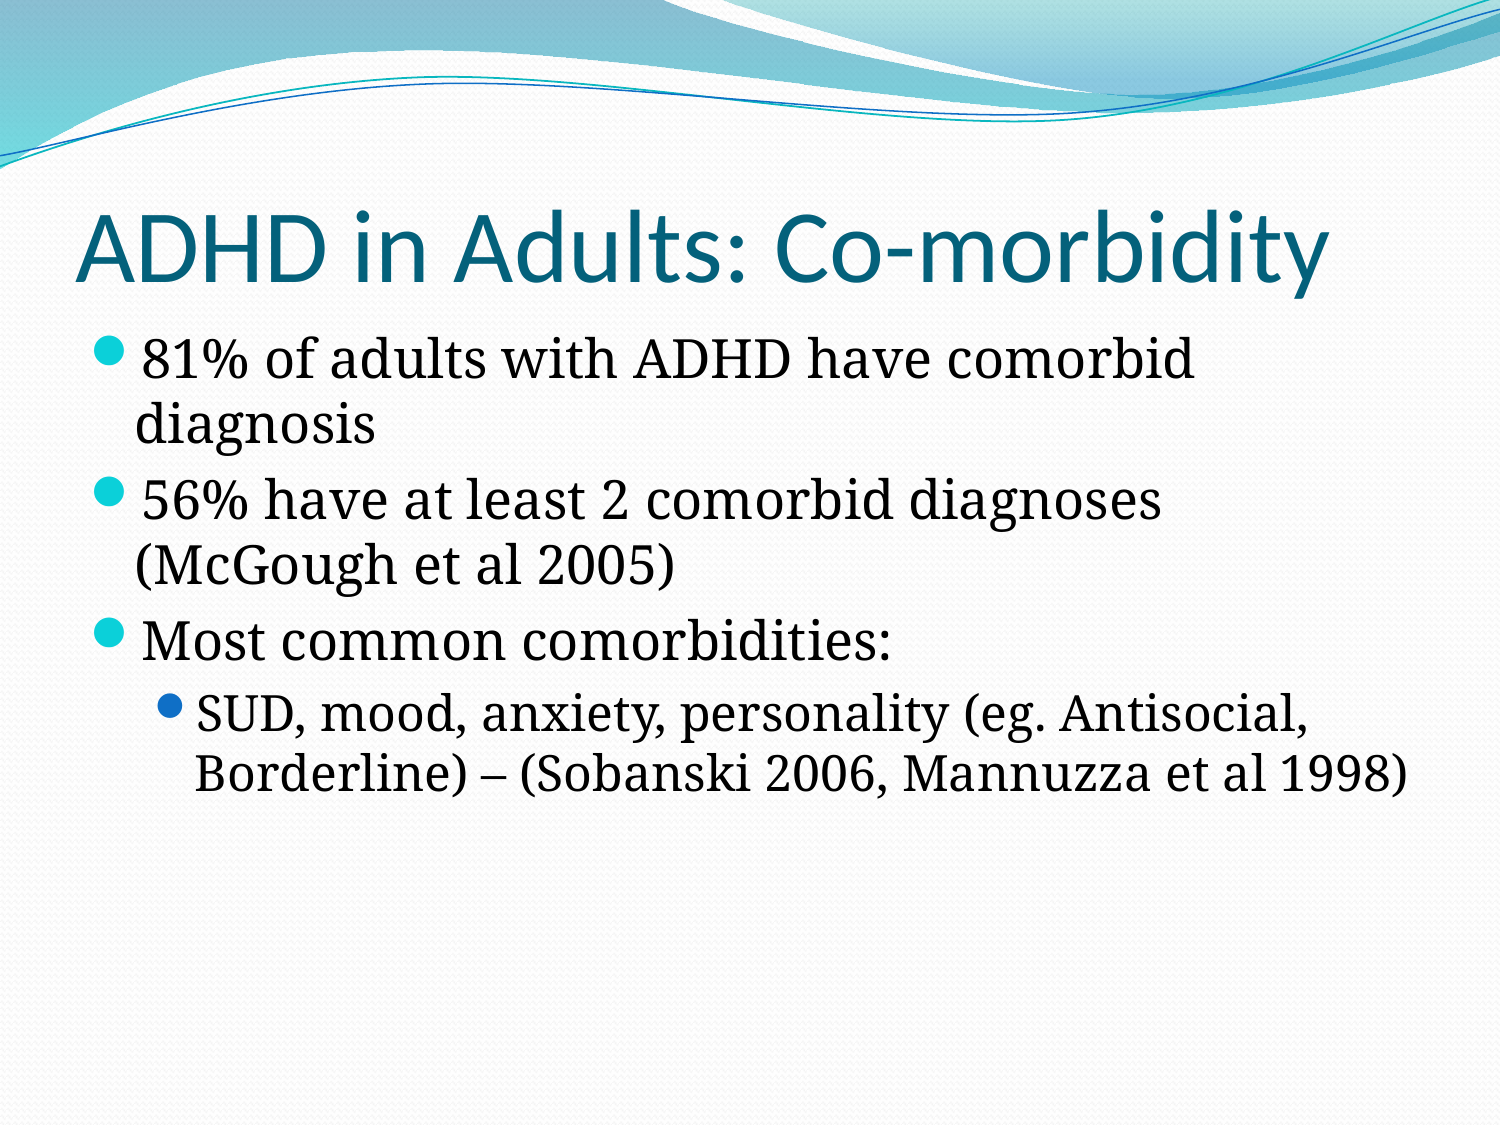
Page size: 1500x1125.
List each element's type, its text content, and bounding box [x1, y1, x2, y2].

list 81% of adults with ADHD have comorbid diagnosis 56% have at least 2 comorbid diagnoses (McGough et al 2005) Most common comorbidities: SUD, mood, anxiety, personality (eg. Antisocial, Borderline) – (Sobanski 2006, Mannuzza et al 1998) [75, 317, 1425, 1038]
title ADHD in Adults: Co-morbidity [75, 115, 1425, 303]
